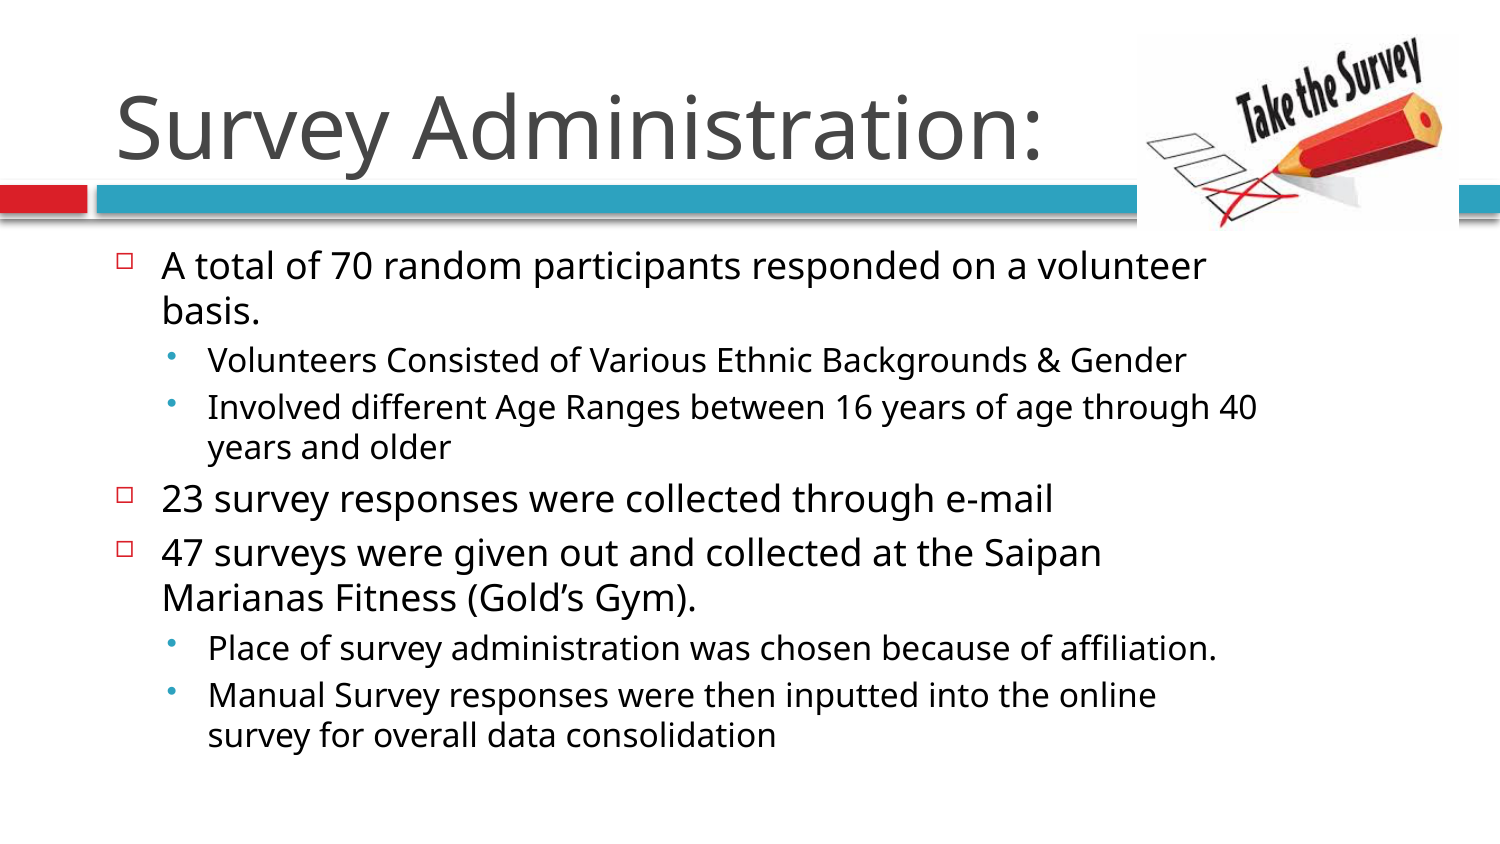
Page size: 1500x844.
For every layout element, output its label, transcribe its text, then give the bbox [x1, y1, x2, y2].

picture [1137, 33, 1459, 232]
title Survey Administration: [100, 19, 1438, 185]
list A total of 70 random participants responded on a volunteer basis. Volunteers Consisted of Various Ethnic Backgrounds & Gender Involved different Age Ranges between 16 years of age through 40 years and older 23 survey responses were collected through e-mail 47 surveys were given out and collected at the Saipan Marianas Fitness (Gold’s Gym). Place of survey administration was chosen because of affiliation. Manual Survey responses were then inputted into the online survey for overall data consolidation [99, 234, 1275, 764]
